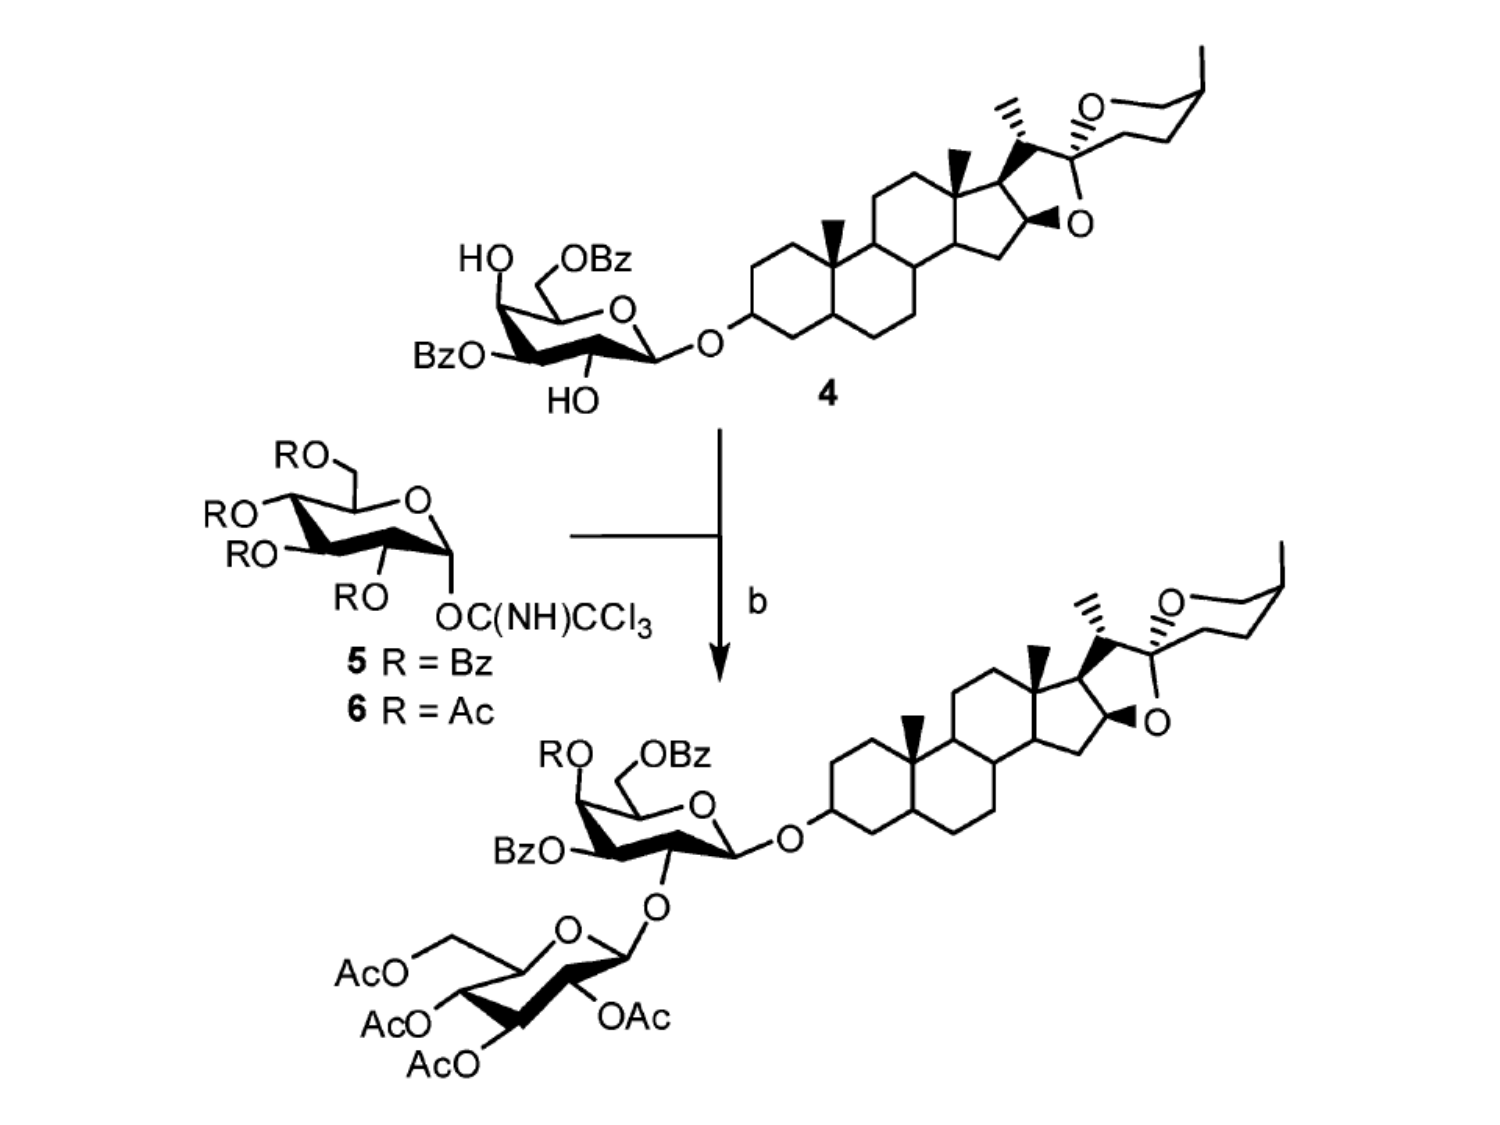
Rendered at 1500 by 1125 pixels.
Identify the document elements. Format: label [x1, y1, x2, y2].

picture [156, 26, 1343, 1099]
